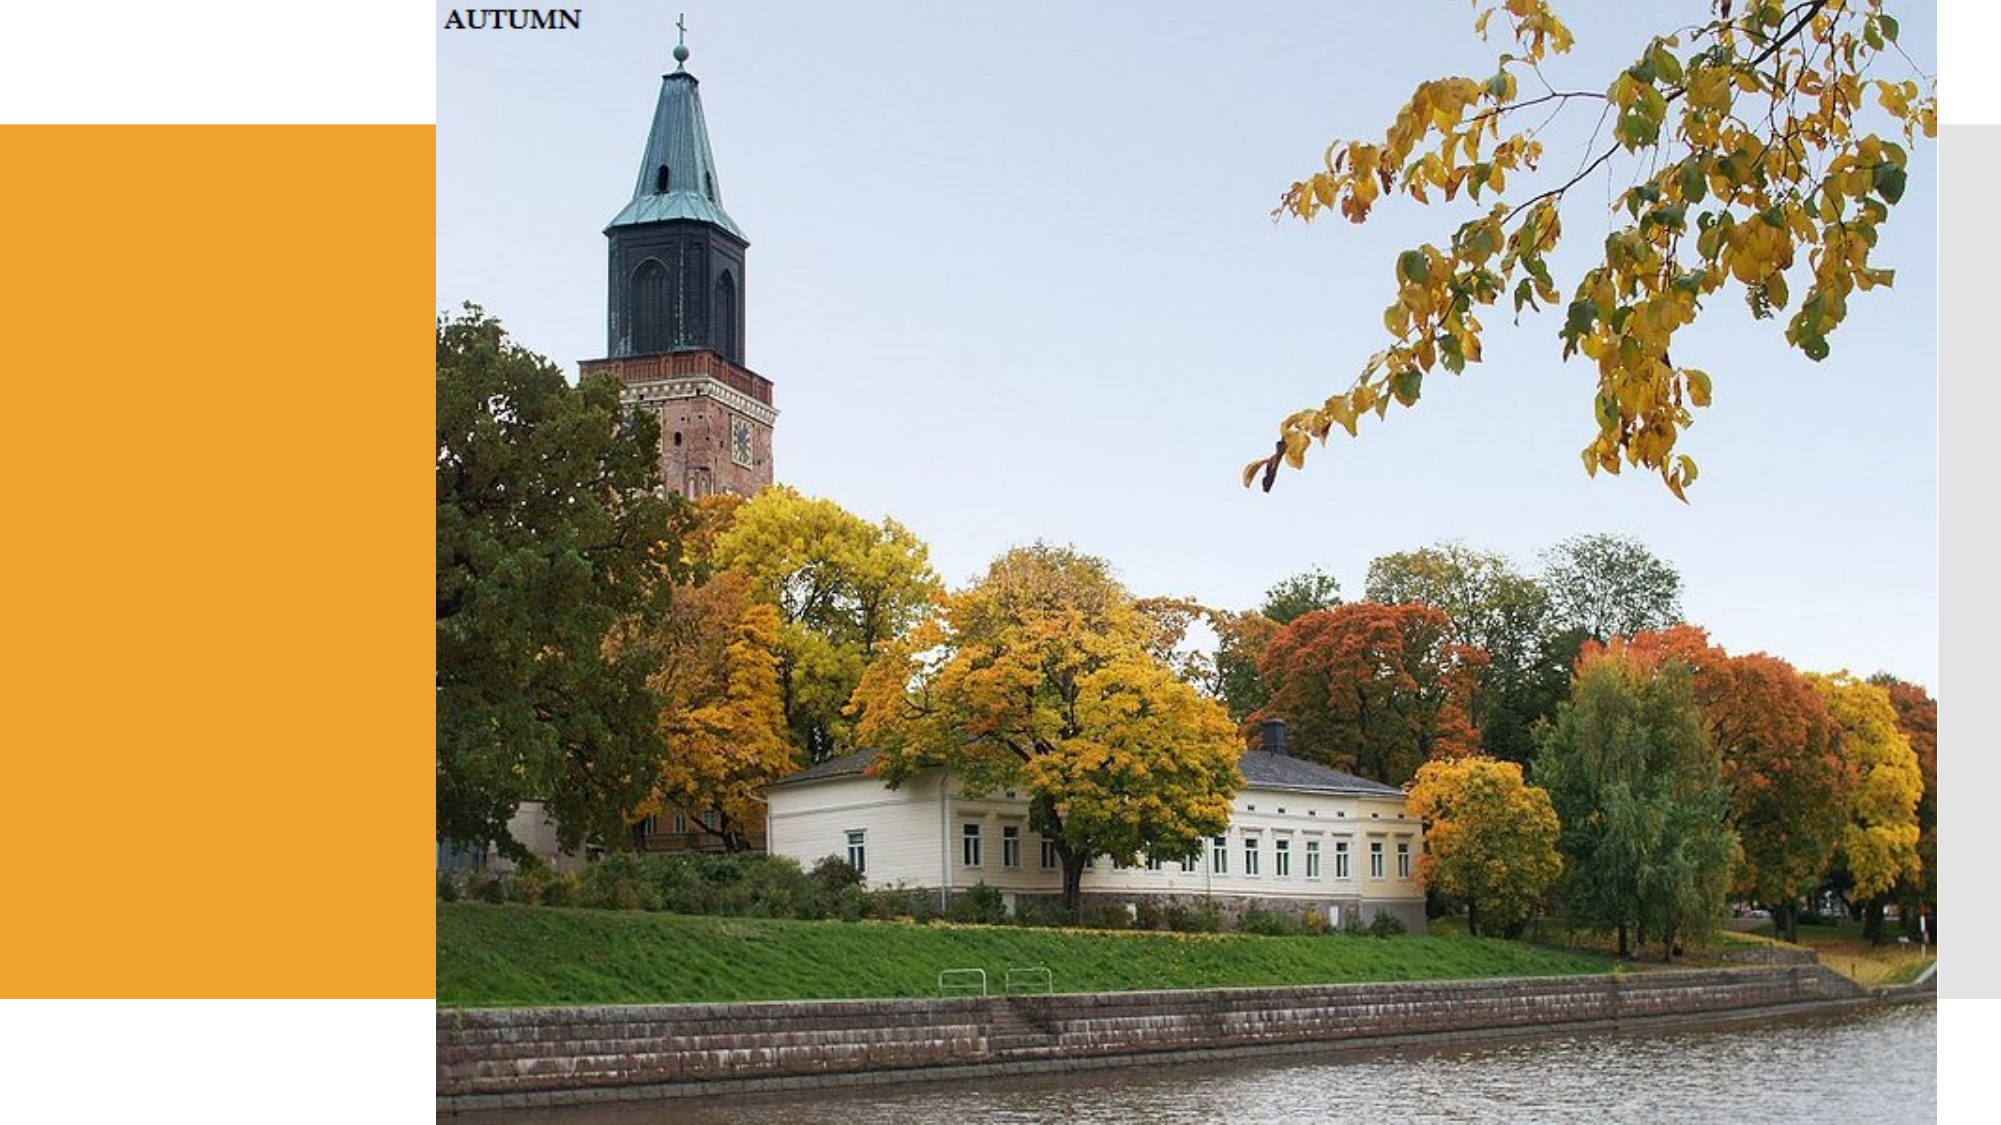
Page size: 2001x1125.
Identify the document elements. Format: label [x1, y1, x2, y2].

list [436, 0, 1937, 1125]
